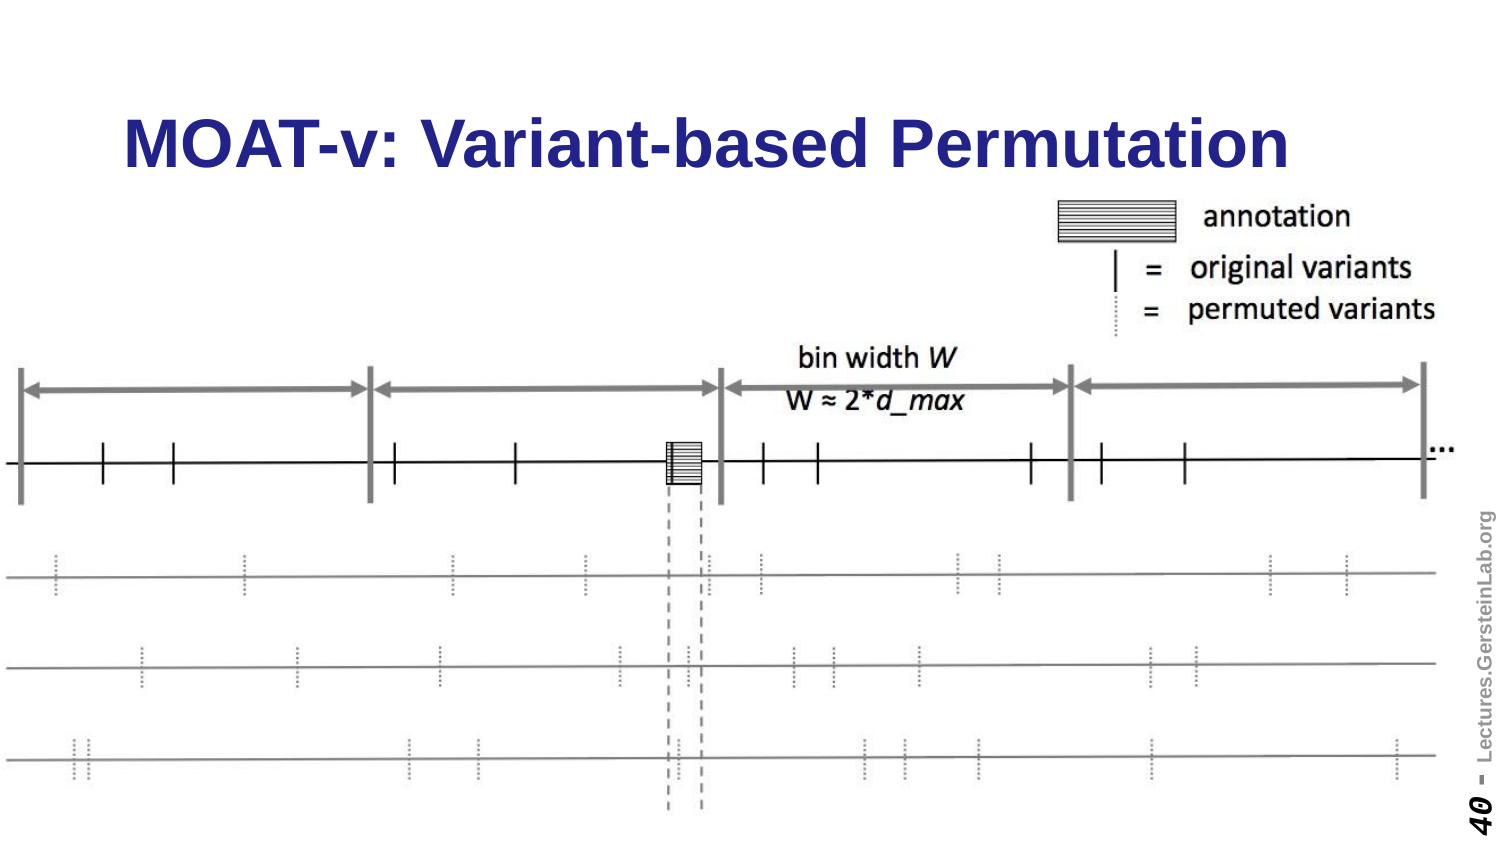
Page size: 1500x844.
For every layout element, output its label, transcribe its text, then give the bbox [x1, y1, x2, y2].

title MOAT-v: Variant-based Permutation [112, 75, 1388, 216]
picture [2, 198, 1462, 839]
